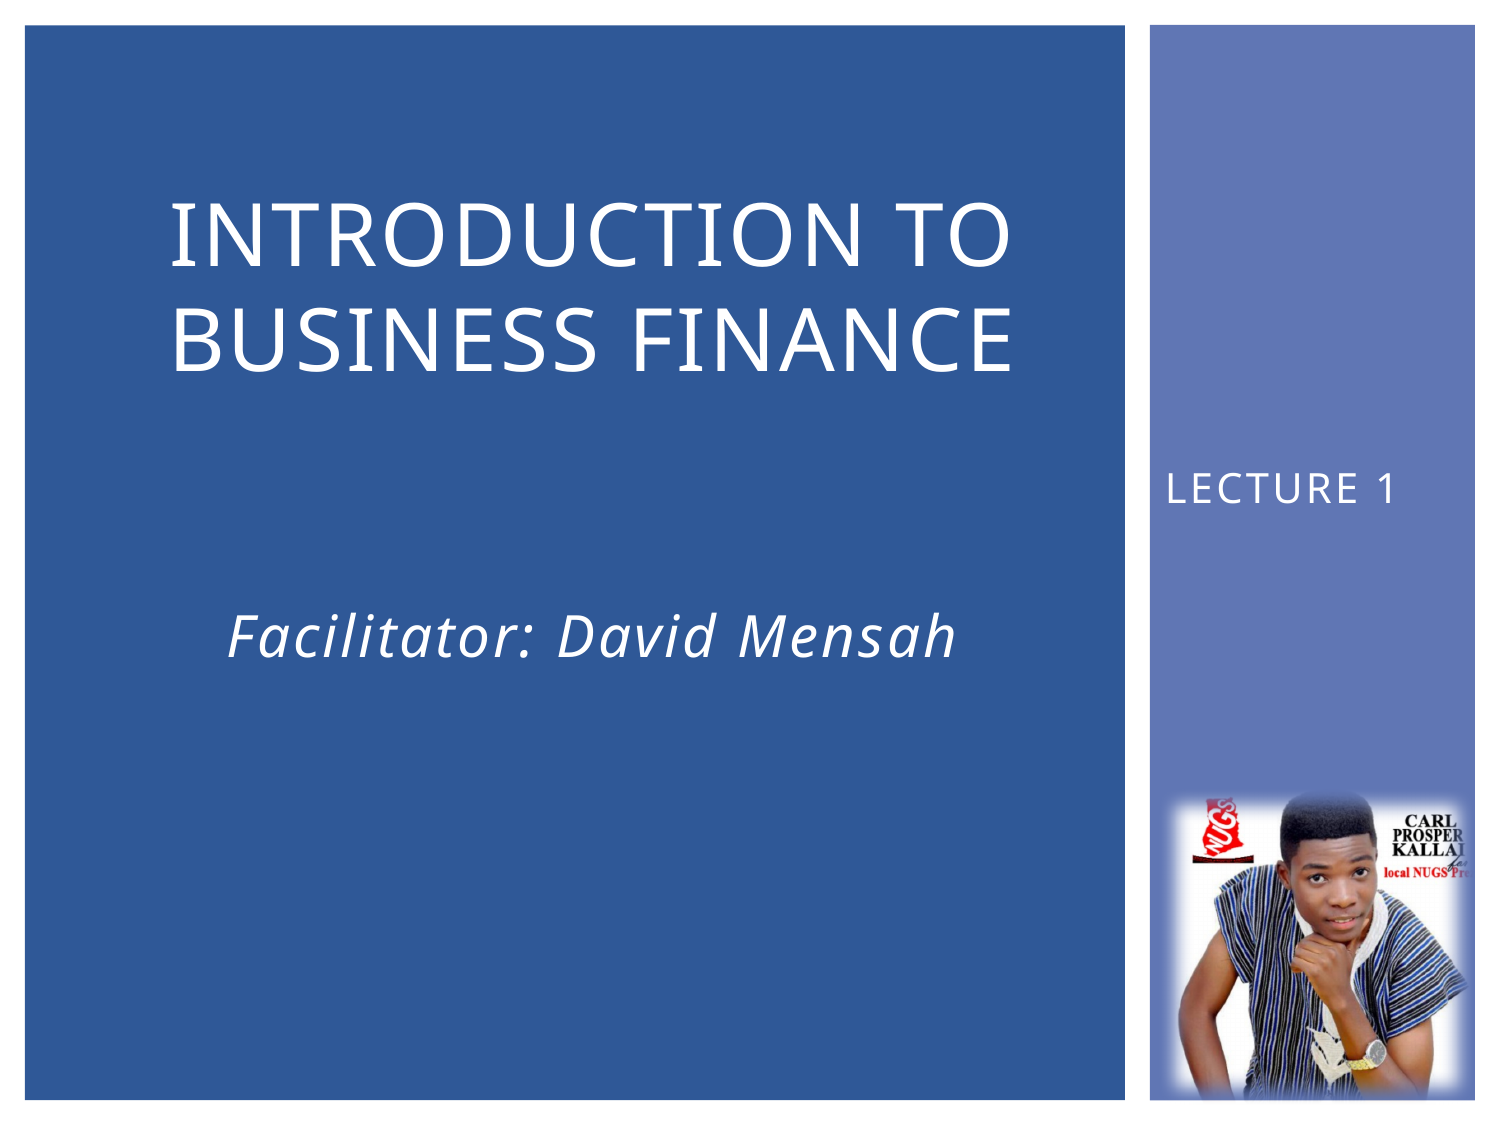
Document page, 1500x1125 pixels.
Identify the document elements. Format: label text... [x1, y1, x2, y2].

picture [1156, 787, 1476, 1106]
subtitle LECTURE 1 [1149, 336, 1475, 637]
title Introduction to business finance Facilitator: David Mensah [75, 200, 1113, 738]
